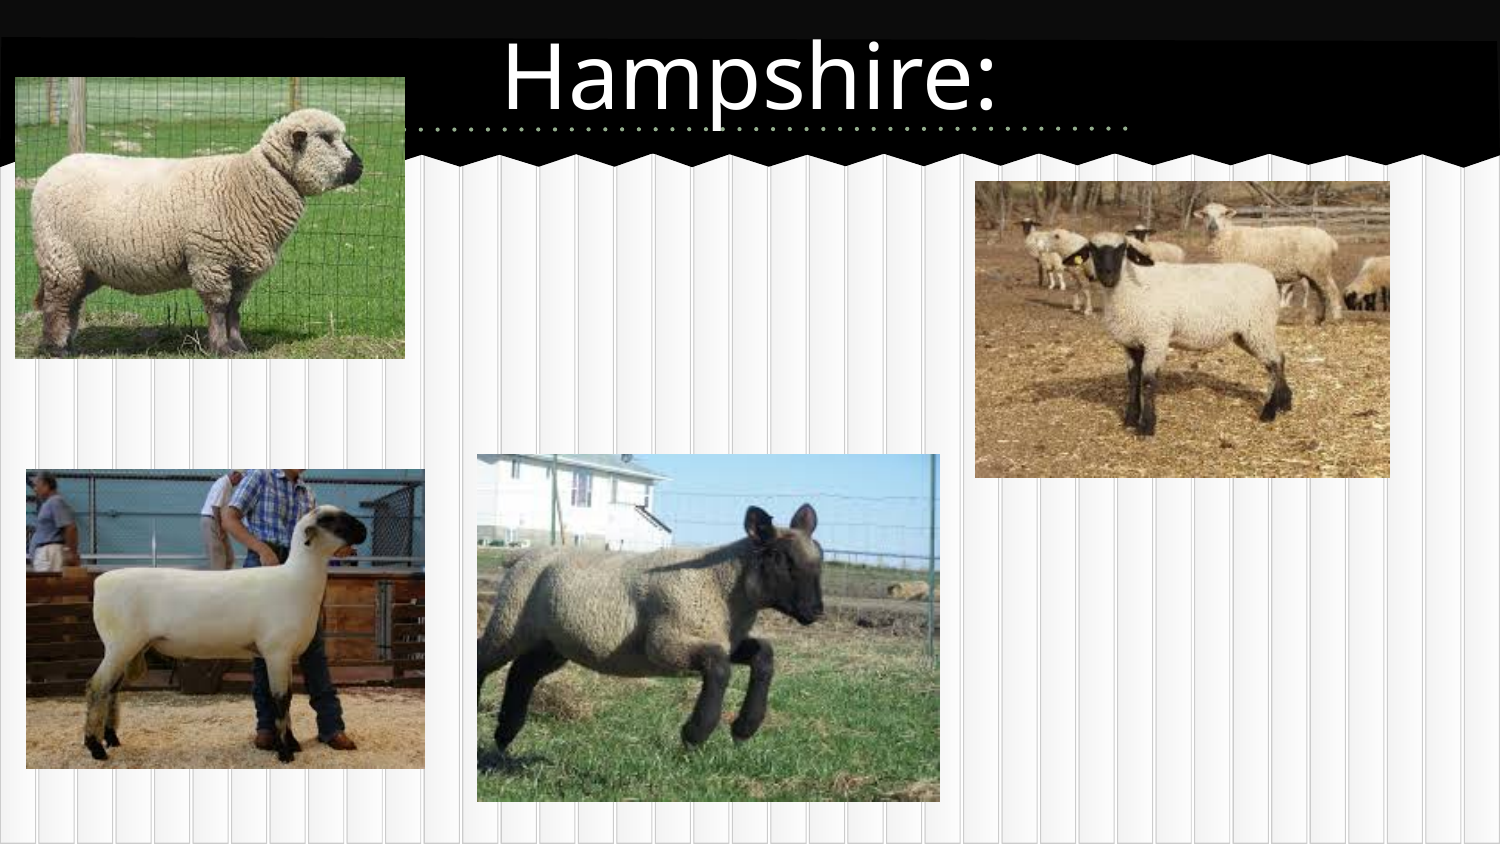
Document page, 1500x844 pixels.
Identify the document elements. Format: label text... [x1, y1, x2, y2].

picture [477, 454, 941, 802]
picture [14, 77, 405, 359]
title Hampshire: [75, 2, 1425, 143]
picture [975, 180, 1391, 479]
picture [26, 469, 426, 769]
